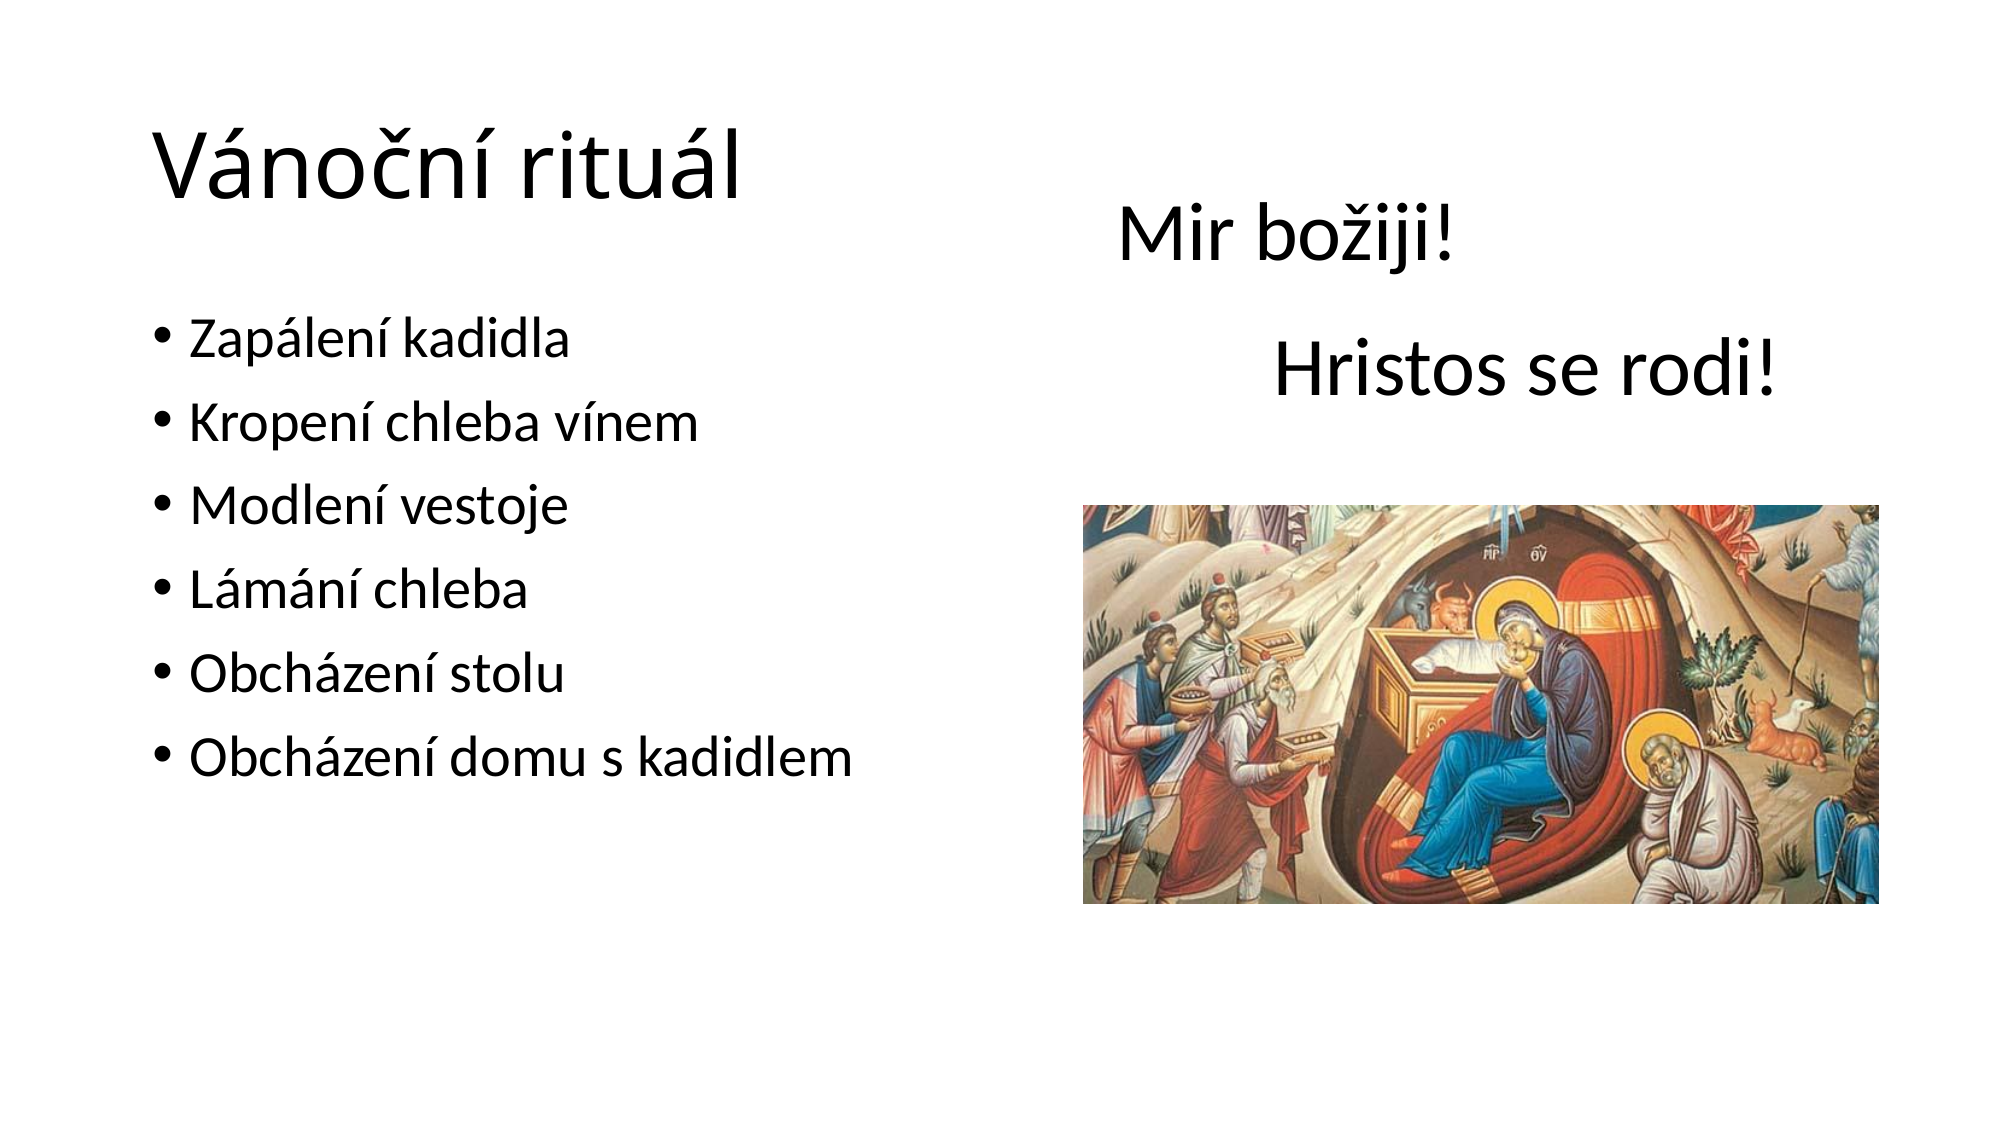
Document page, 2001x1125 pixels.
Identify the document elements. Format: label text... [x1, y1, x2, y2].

text_box Mir božiji! [1101, 170, 1830, 285]
picture [1083, 505, 1879, 904]
list Zapálení kadidla Kropení chleba vínem Modlení vestoje Lámání chleba Obcházení stolu Obcházení domu s kadidlem [137, 299, 1863, 1014]
title Vánoční rituál [137, 59, 1863, 278]
text_box Hristos se rodi! [1258, 304, 1987, 420]
